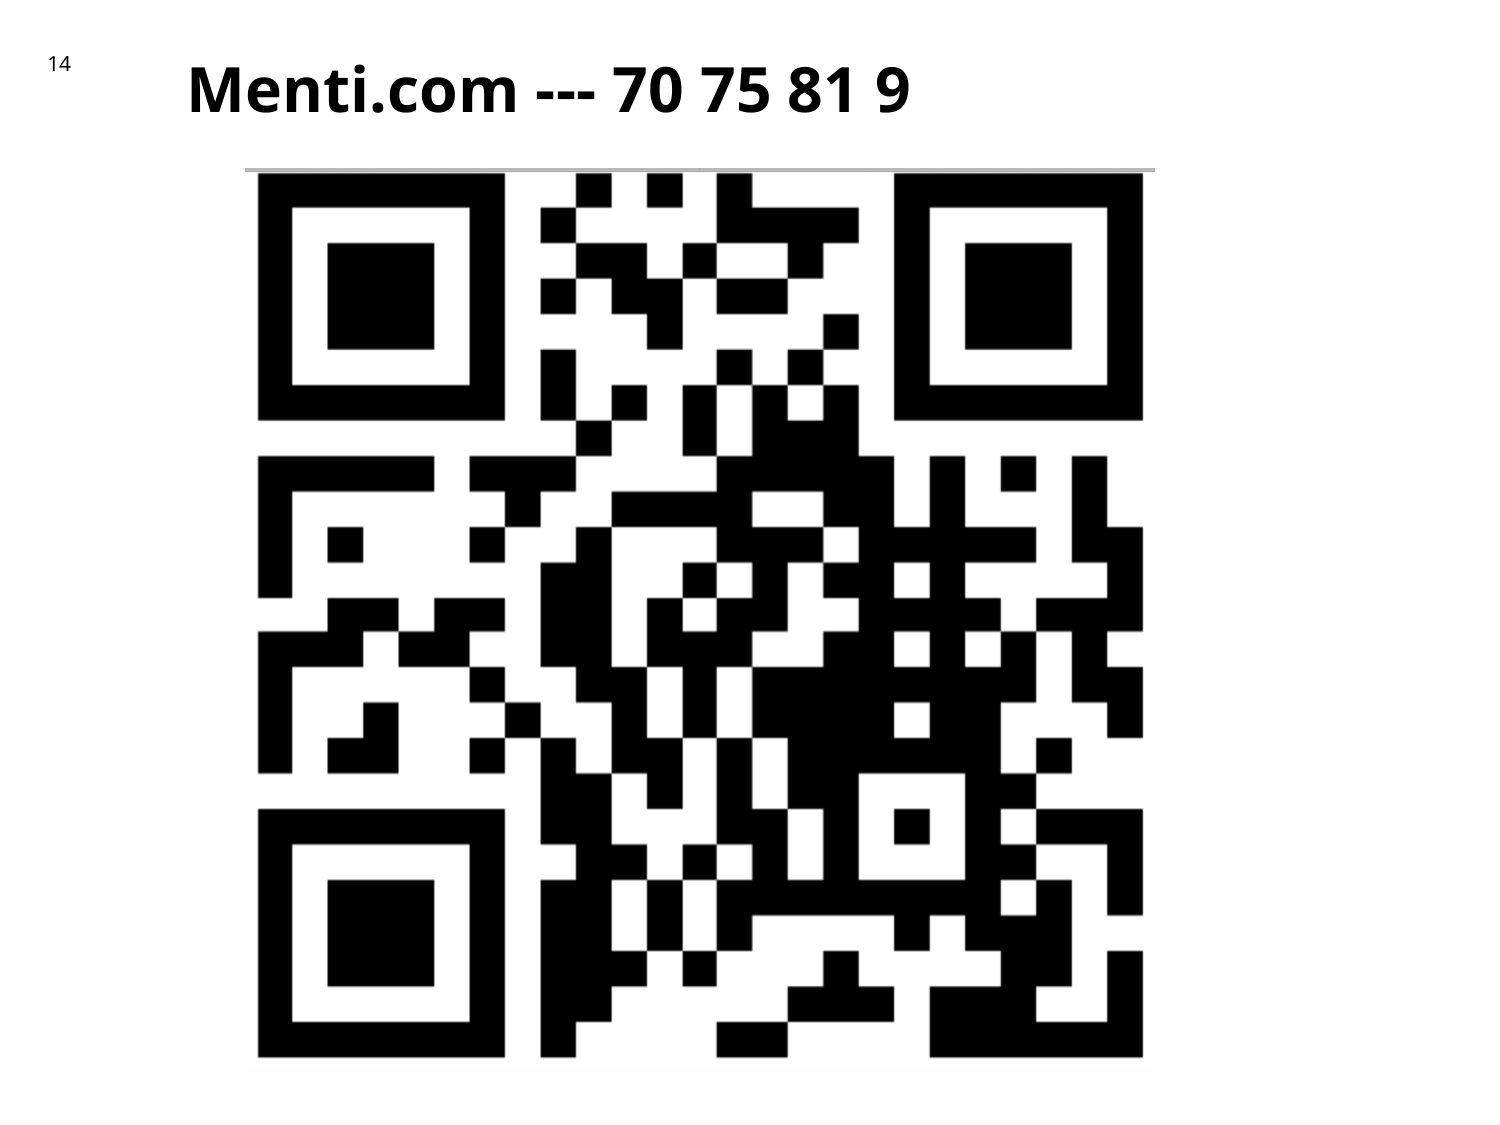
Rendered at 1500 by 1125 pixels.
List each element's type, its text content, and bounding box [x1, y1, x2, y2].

picture [244, 161, 1155, 1080]
title Menti.com --- 70 75 81 9 [171, 0, 1425, 182]
slide_number 14 [0, 34, 119, 95]
